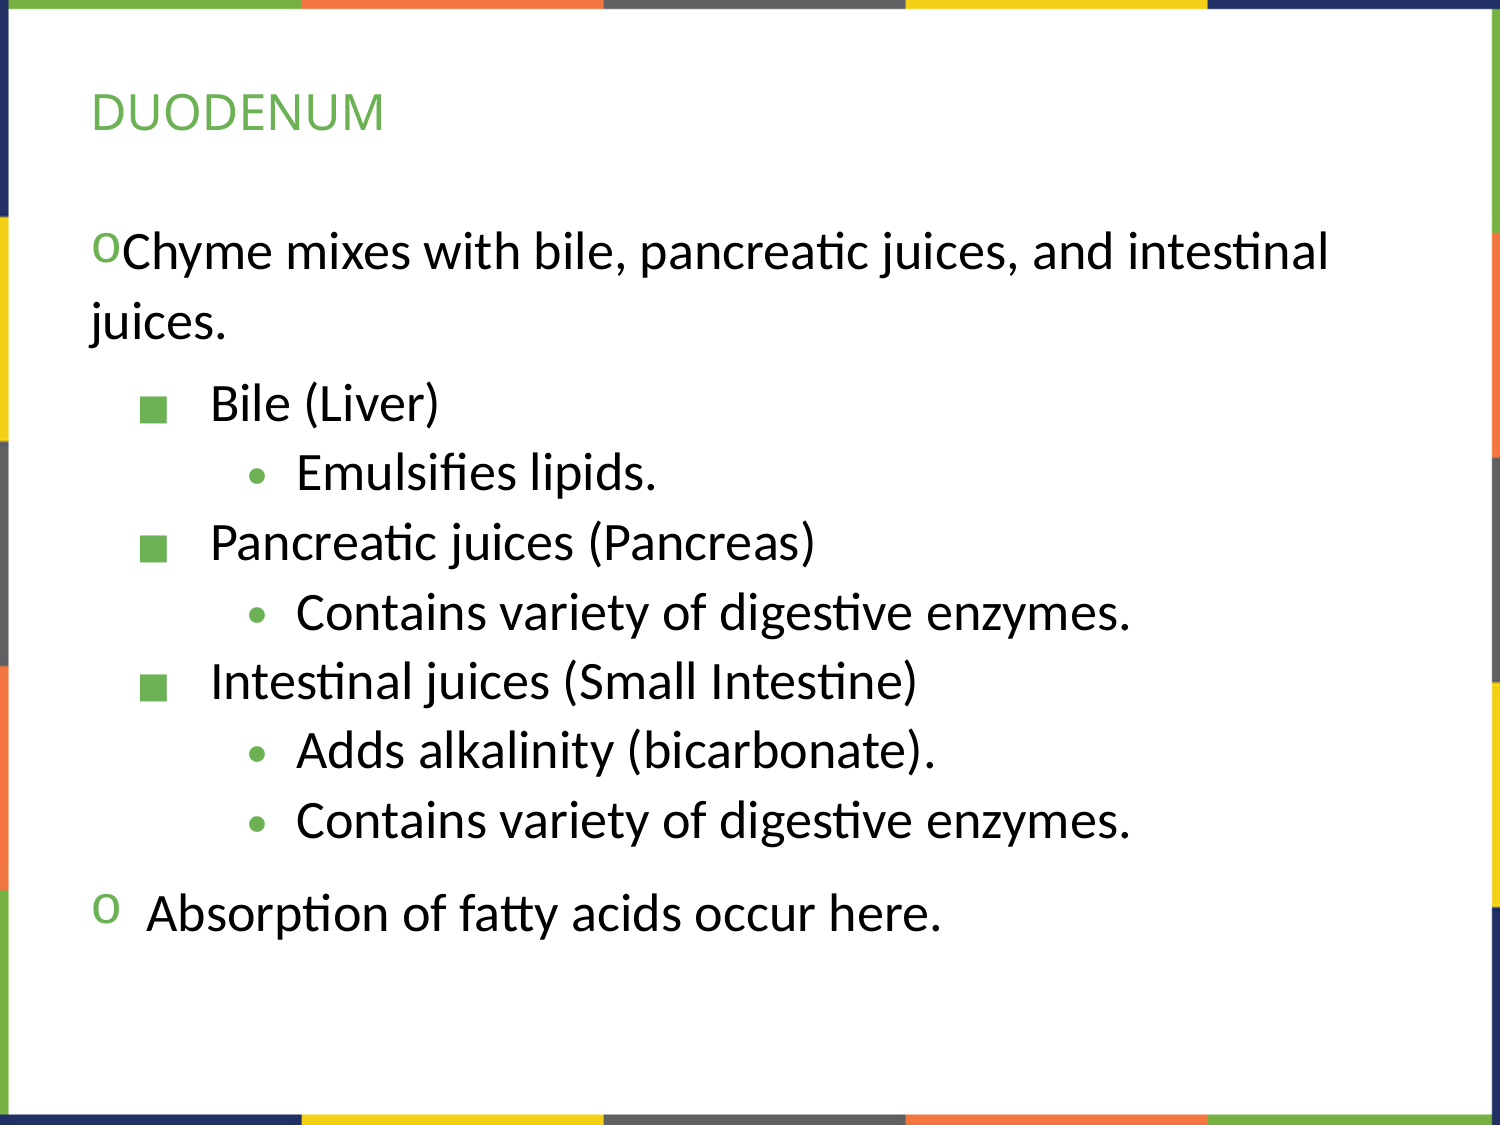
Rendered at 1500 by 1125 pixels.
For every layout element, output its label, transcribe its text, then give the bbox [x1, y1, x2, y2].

list Chyme mixes with bile, pancreatic juices, and intestinal juices. Bile (Liver) Emulsifies lipids. Pancreatic juices (Pancreas) Contains variety of digestive enzymes. Intestinal juices (Small Intestine) Adds alkalinity (bicarbonate). Contains variety of digestive enzymes. Absorption of fatty acids occur here. [75, 203, 1398, 986]
picture [0, 0, 1500, 1125]
title DUODENUM [75, 39, 1398, 148]
